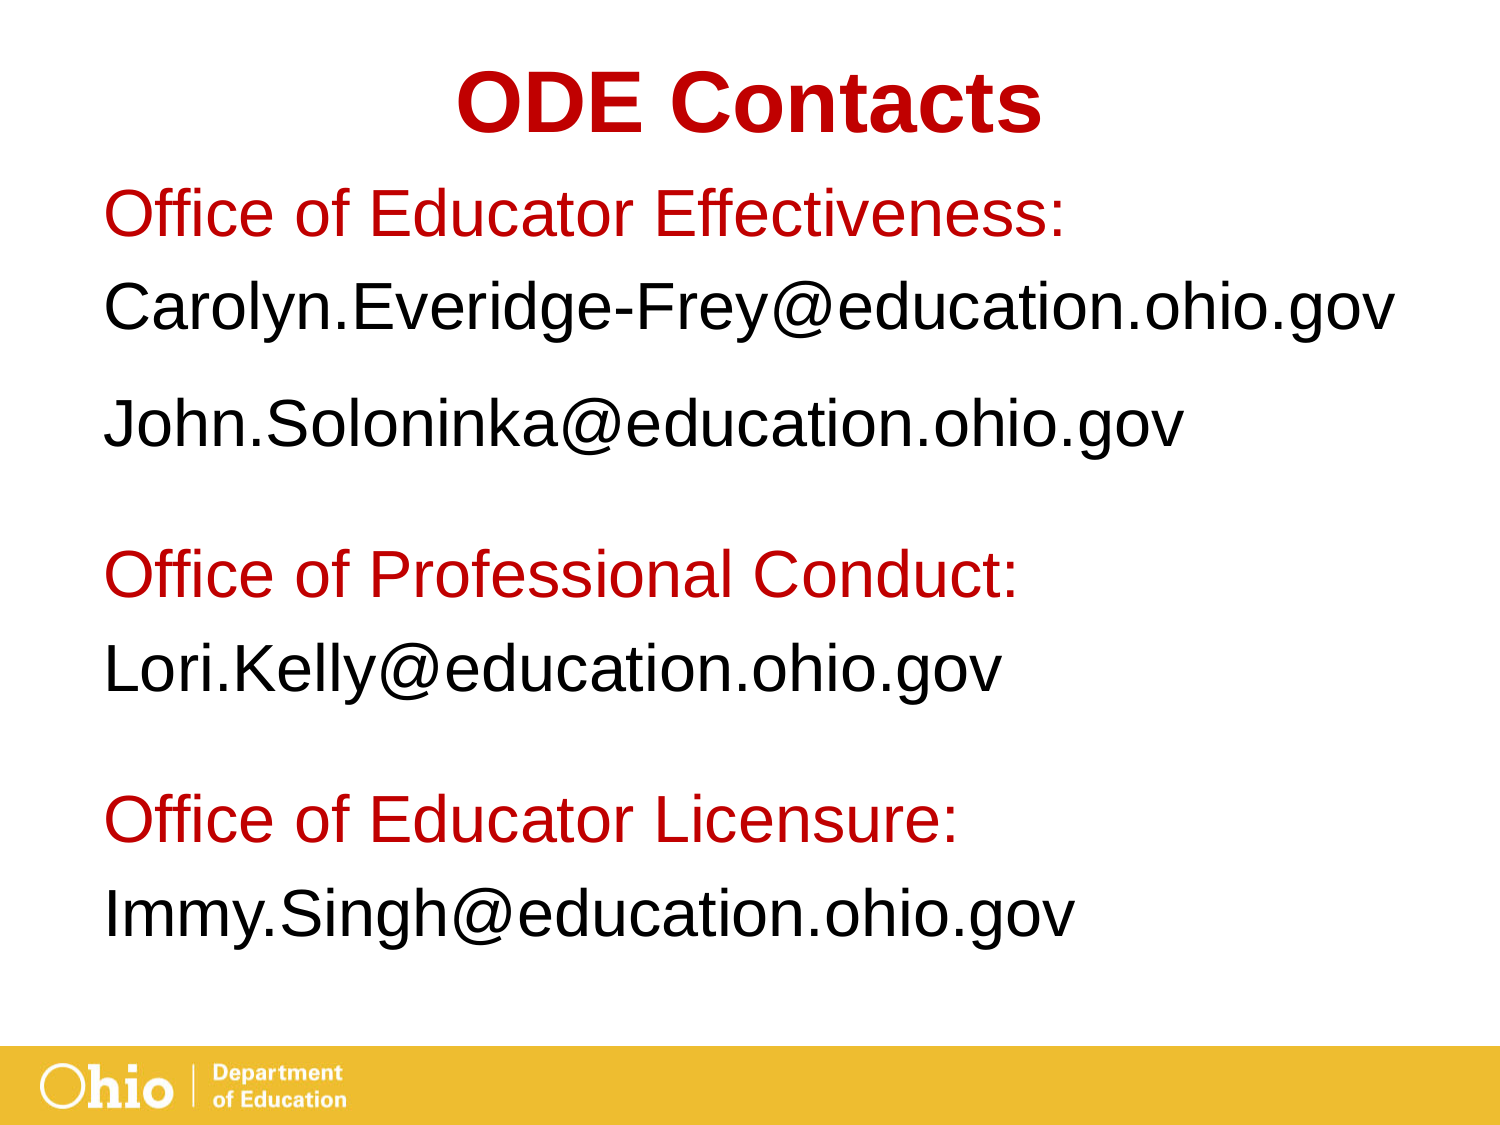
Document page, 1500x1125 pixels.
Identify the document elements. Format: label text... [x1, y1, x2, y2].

title ODE Contacts [75, 45, 1425, 151]
list Office of Educator Effectiveness: Carolyn.Everidge-Frey@education.ohio.gov John.Soloninka@education.ohio.gov Office of Professional Conduct: Lori.Kelly@education.ohio.gov Office of Educator Licensure: Immy.Singh@education.ohio.gov [103, 169, 1420, 1099]
picture [0, 1046, 1500, 1125]
